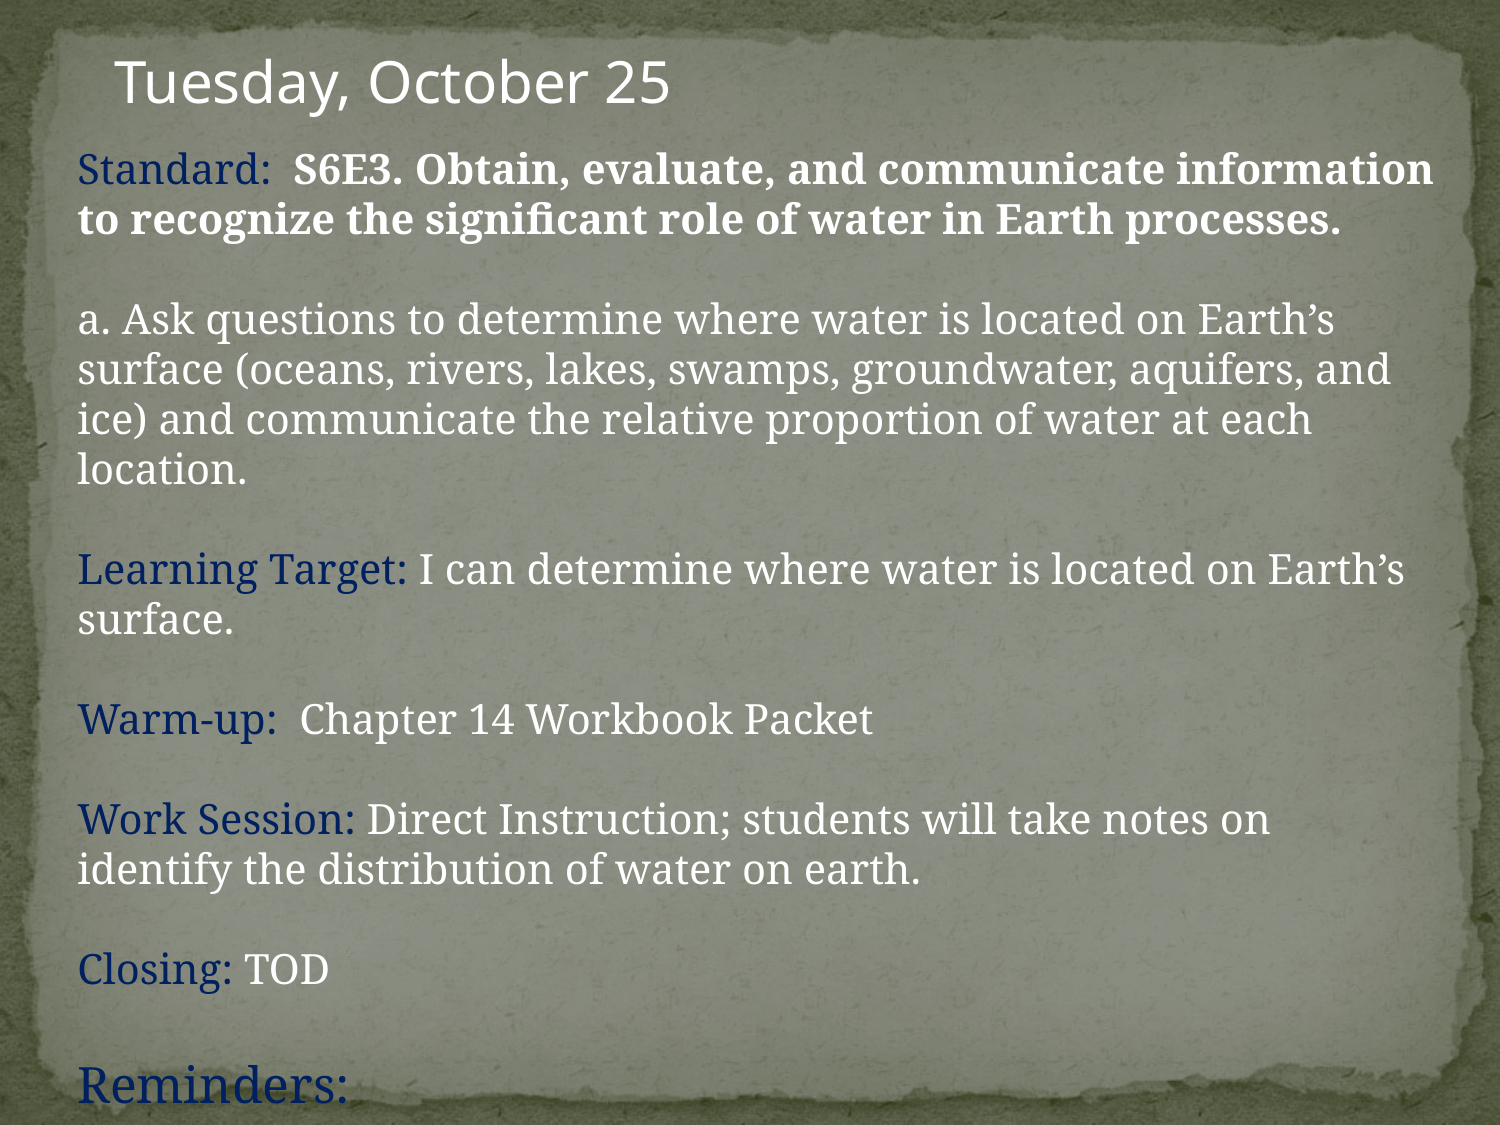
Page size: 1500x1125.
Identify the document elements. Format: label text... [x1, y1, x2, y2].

text_box Standard: S6E3. Obtain, evaluate, and communicate information to recognize the significant role of water in Earth processes. a. Ask questions to determine where water is located on Earth’s surface (oceans, rivers, lakes, swamps, groundwater, aquifers, and ice) and communicate the relative proportion of water at each location. Learning Target: I can determine where water is located on Earth’s surface. Warm-up: Chapter 14 Workbook Packet Work Session: Direct Instruction; students will take notes on identify the distribution of water on earth. Closing: TOD Reminders: [62, 135, 1450, 1125]
text_box Tuesday, October 25 [99, 37, 1075, 123]
